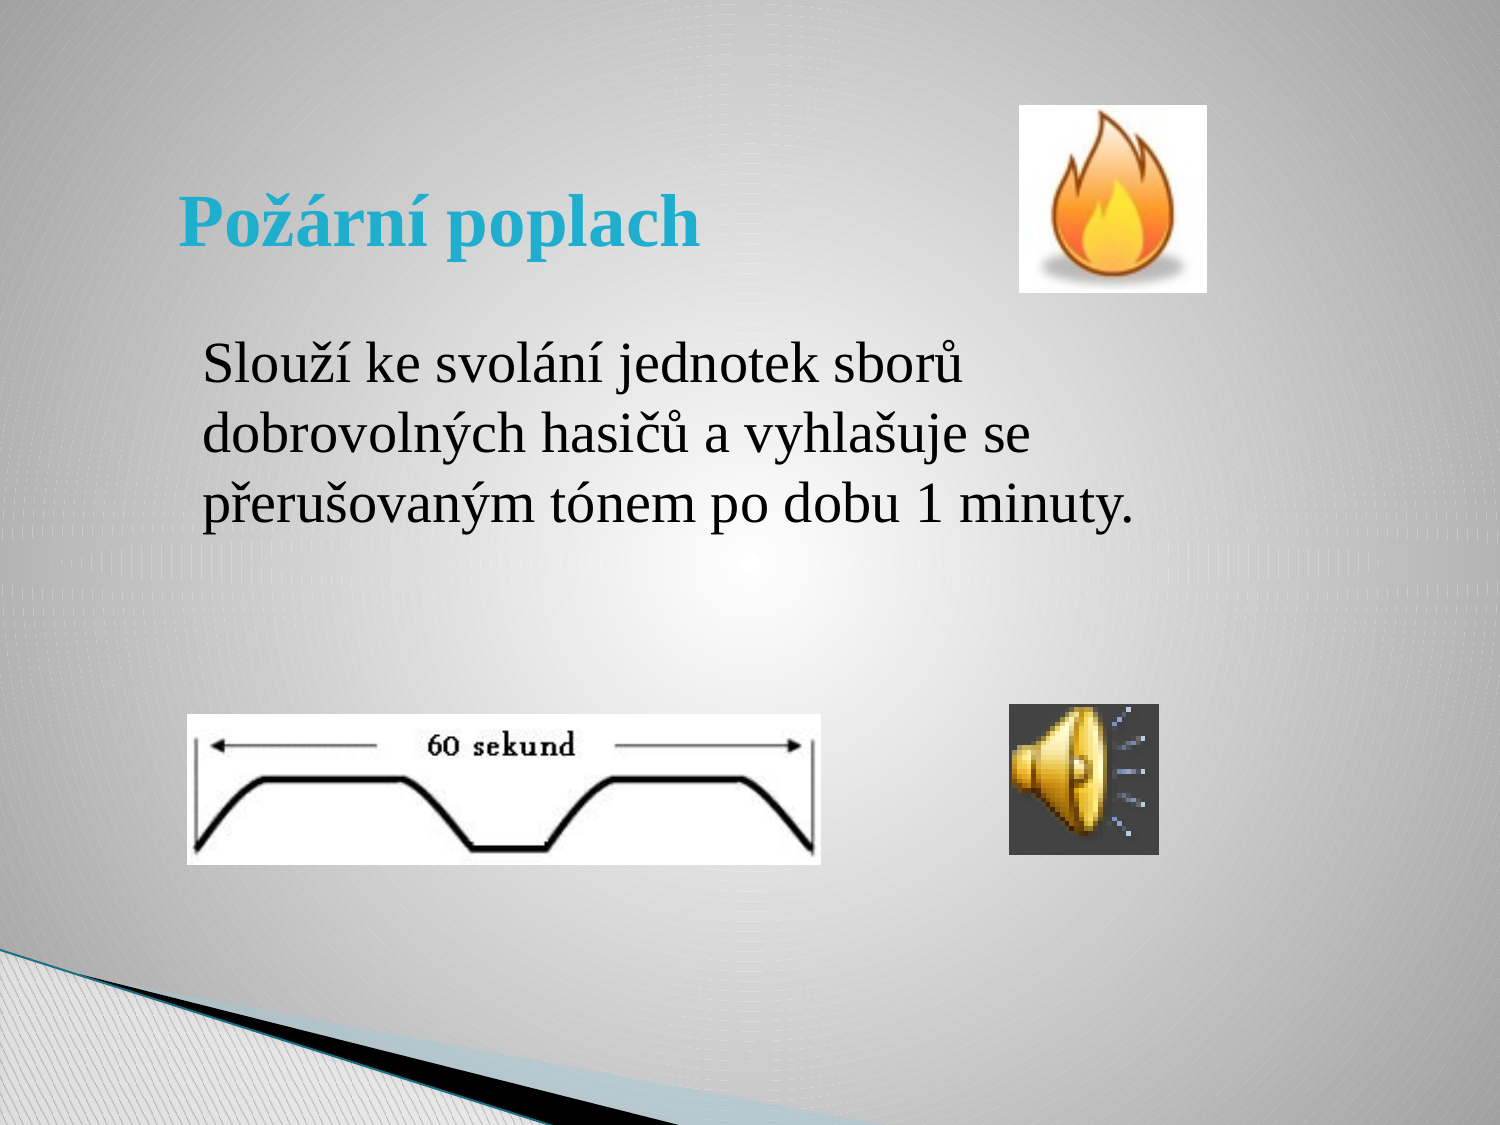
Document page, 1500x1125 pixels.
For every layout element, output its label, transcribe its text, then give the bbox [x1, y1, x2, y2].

picture [1007, 702, 1161, 856]
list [187, 714, 821, 866]
picture [1019, 105, 1208, 294]
text_box Slouží ke svolání jednotek sborů dobrovolných hasičů a vyhlašuje se přerušovaným tónem po dobu 1 minuty. [187, 316, 1313, 542]
text_box Požární poplach [164, 163, 832, 269]
